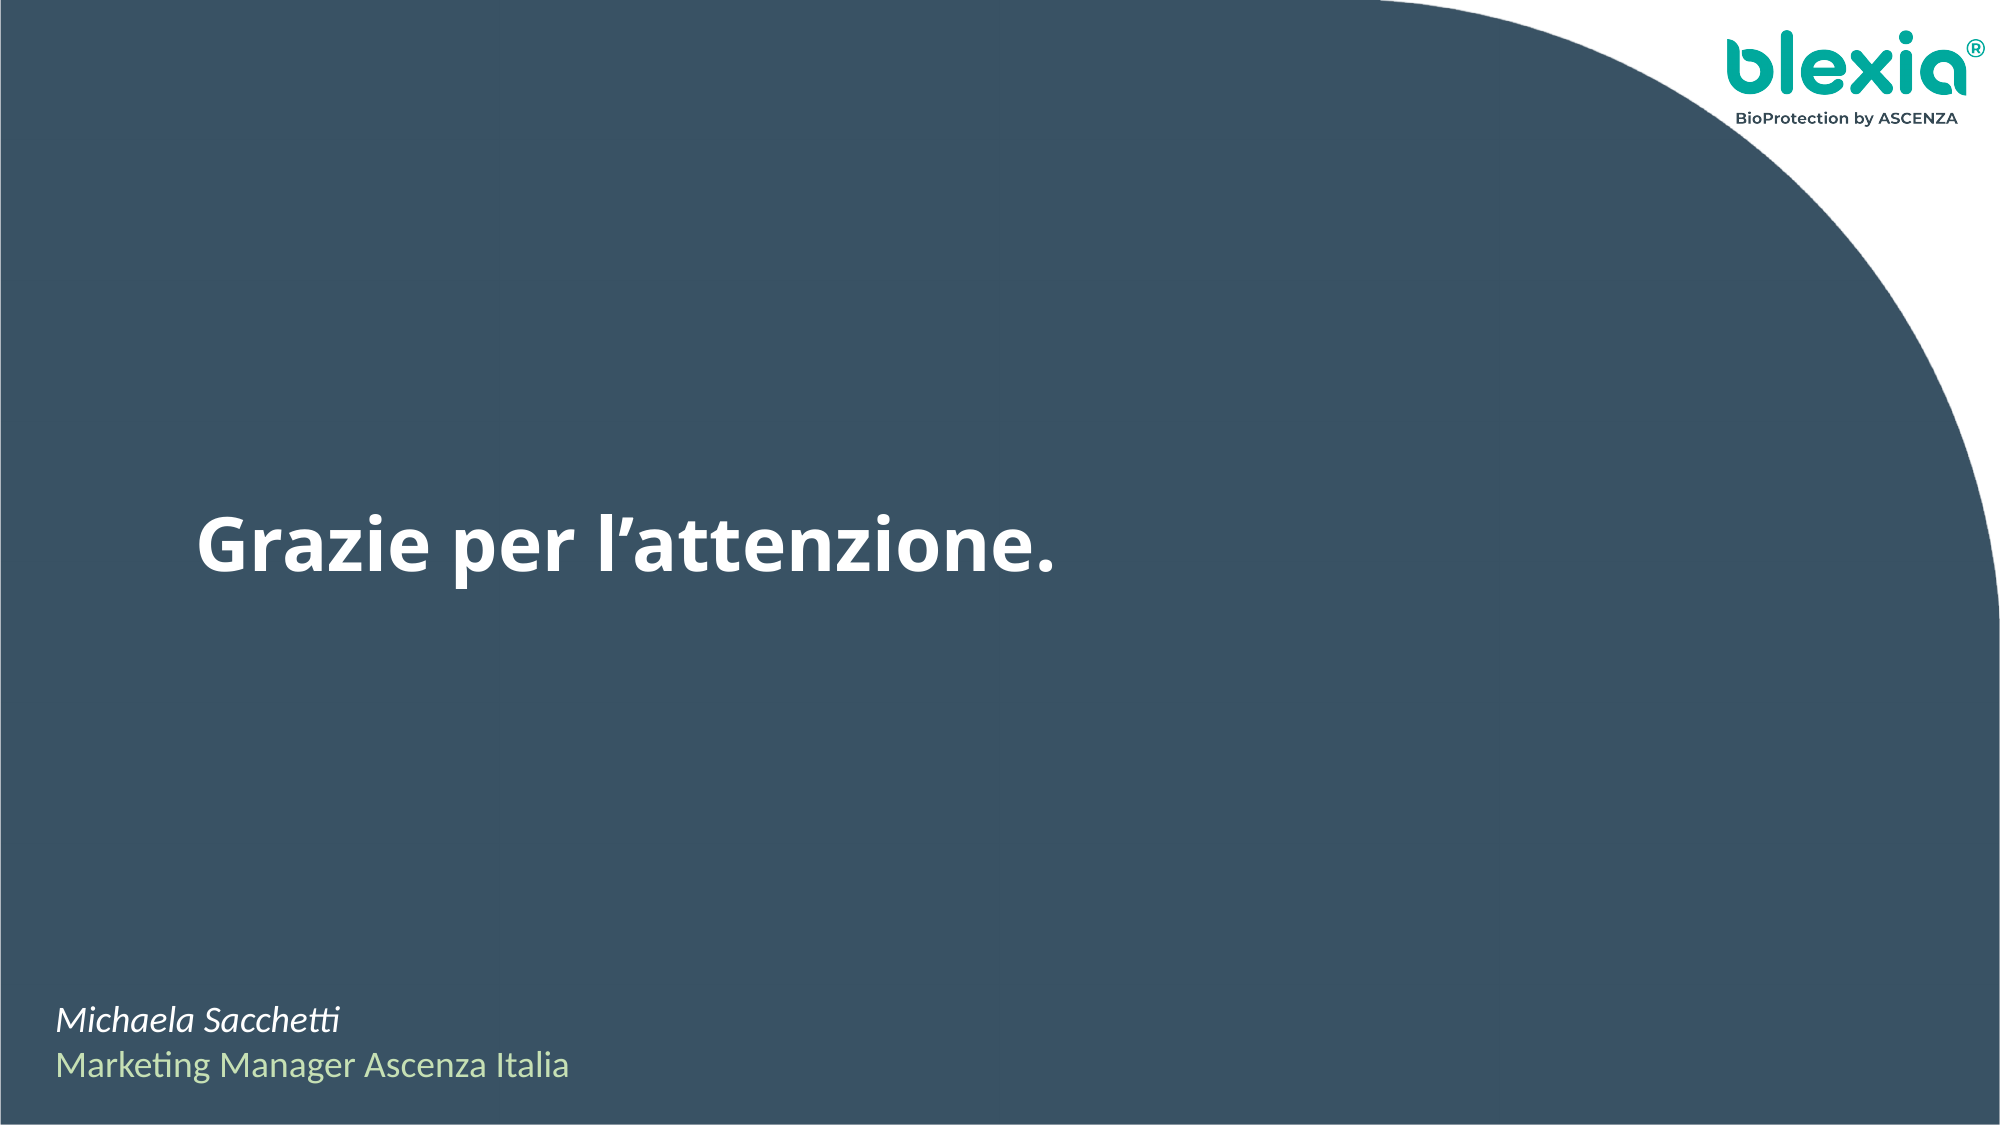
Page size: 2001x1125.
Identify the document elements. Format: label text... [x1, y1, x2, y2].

picture [0, 0, 2000, 1125]
text_box Grazie per l’attenzione. [180, 488, 1716, 594]
text_box Michaela Sacchetti Marketing Manager Ascenza Italia [40, 987, 976, 1093]
